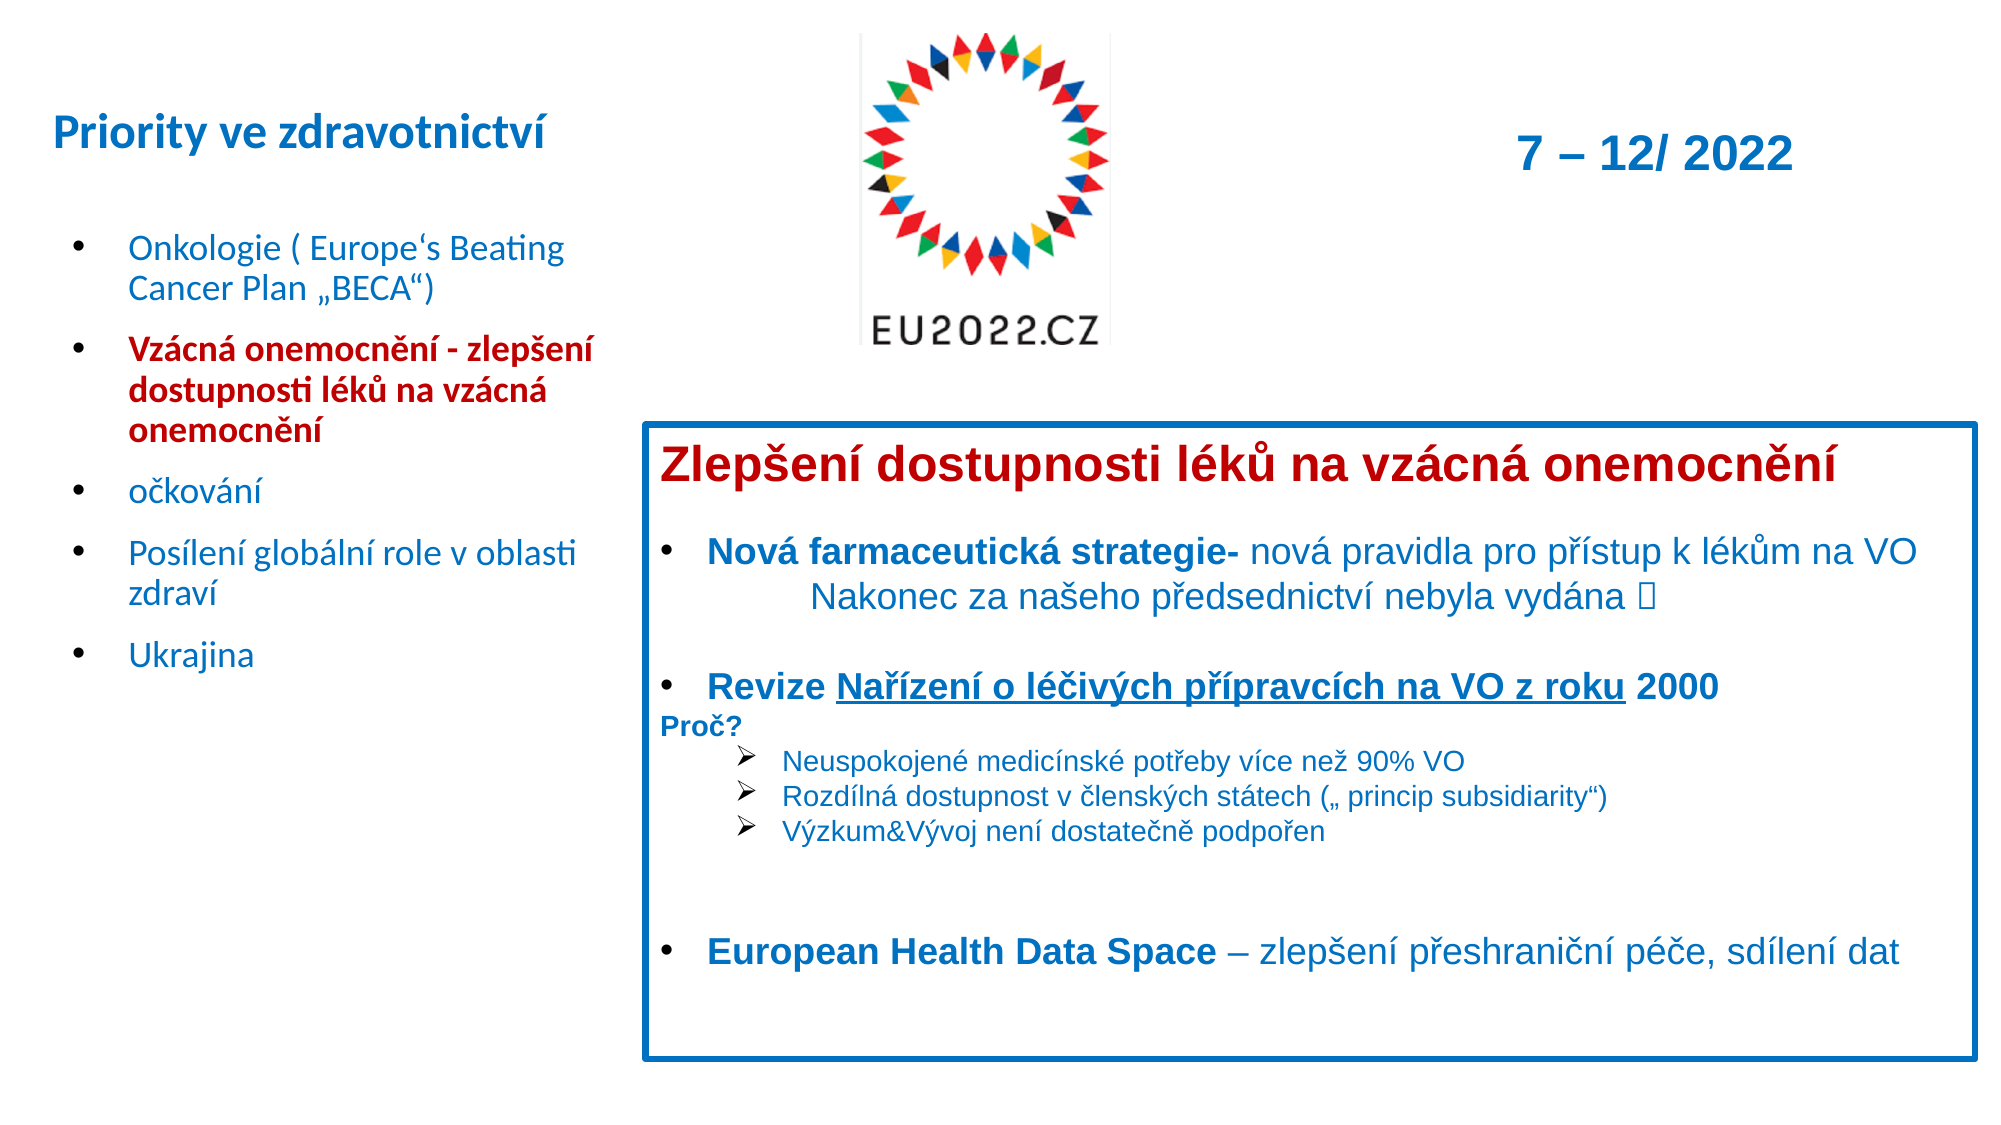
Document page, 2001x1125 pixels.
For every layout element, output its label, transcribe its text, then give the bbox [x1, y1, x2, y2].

list Priority ve zdravotnictví Onkologie ( Europe‘s Beating Cancer Plan „BECA“) Vzácná onemocnění - zlepšení dostupnosti léků na vzácná onemocnění očkování Posílení globální role v oblasti zdraví Ukrajina [38, 97, 632, 812]
picture [859, 33, 1111, 346]
text_box Zlepšení dostupnosti léků na vzácná onemocnění Nová farmaceutická strategie- nová pravidla pro přístup k lékům na VO Nakonec za našeho předsednictví nebyla vydána  Revize Nařízení o léčivých přípravcích na VO z roku 2000 Proč? Neuspokojené medicínské potřeby více než 90% VO Rozdílná dostupnost v členských státech („ princip subsidiarity“) Výzkum&Vývoj není dostatečně podpořen European Health Data Space – zlepšení přeshraniční péče, sdílení dat [645, 424, 1976, 1059]
text_box 7 – 12/ 2022 [1487, 113, 1893, 189]
